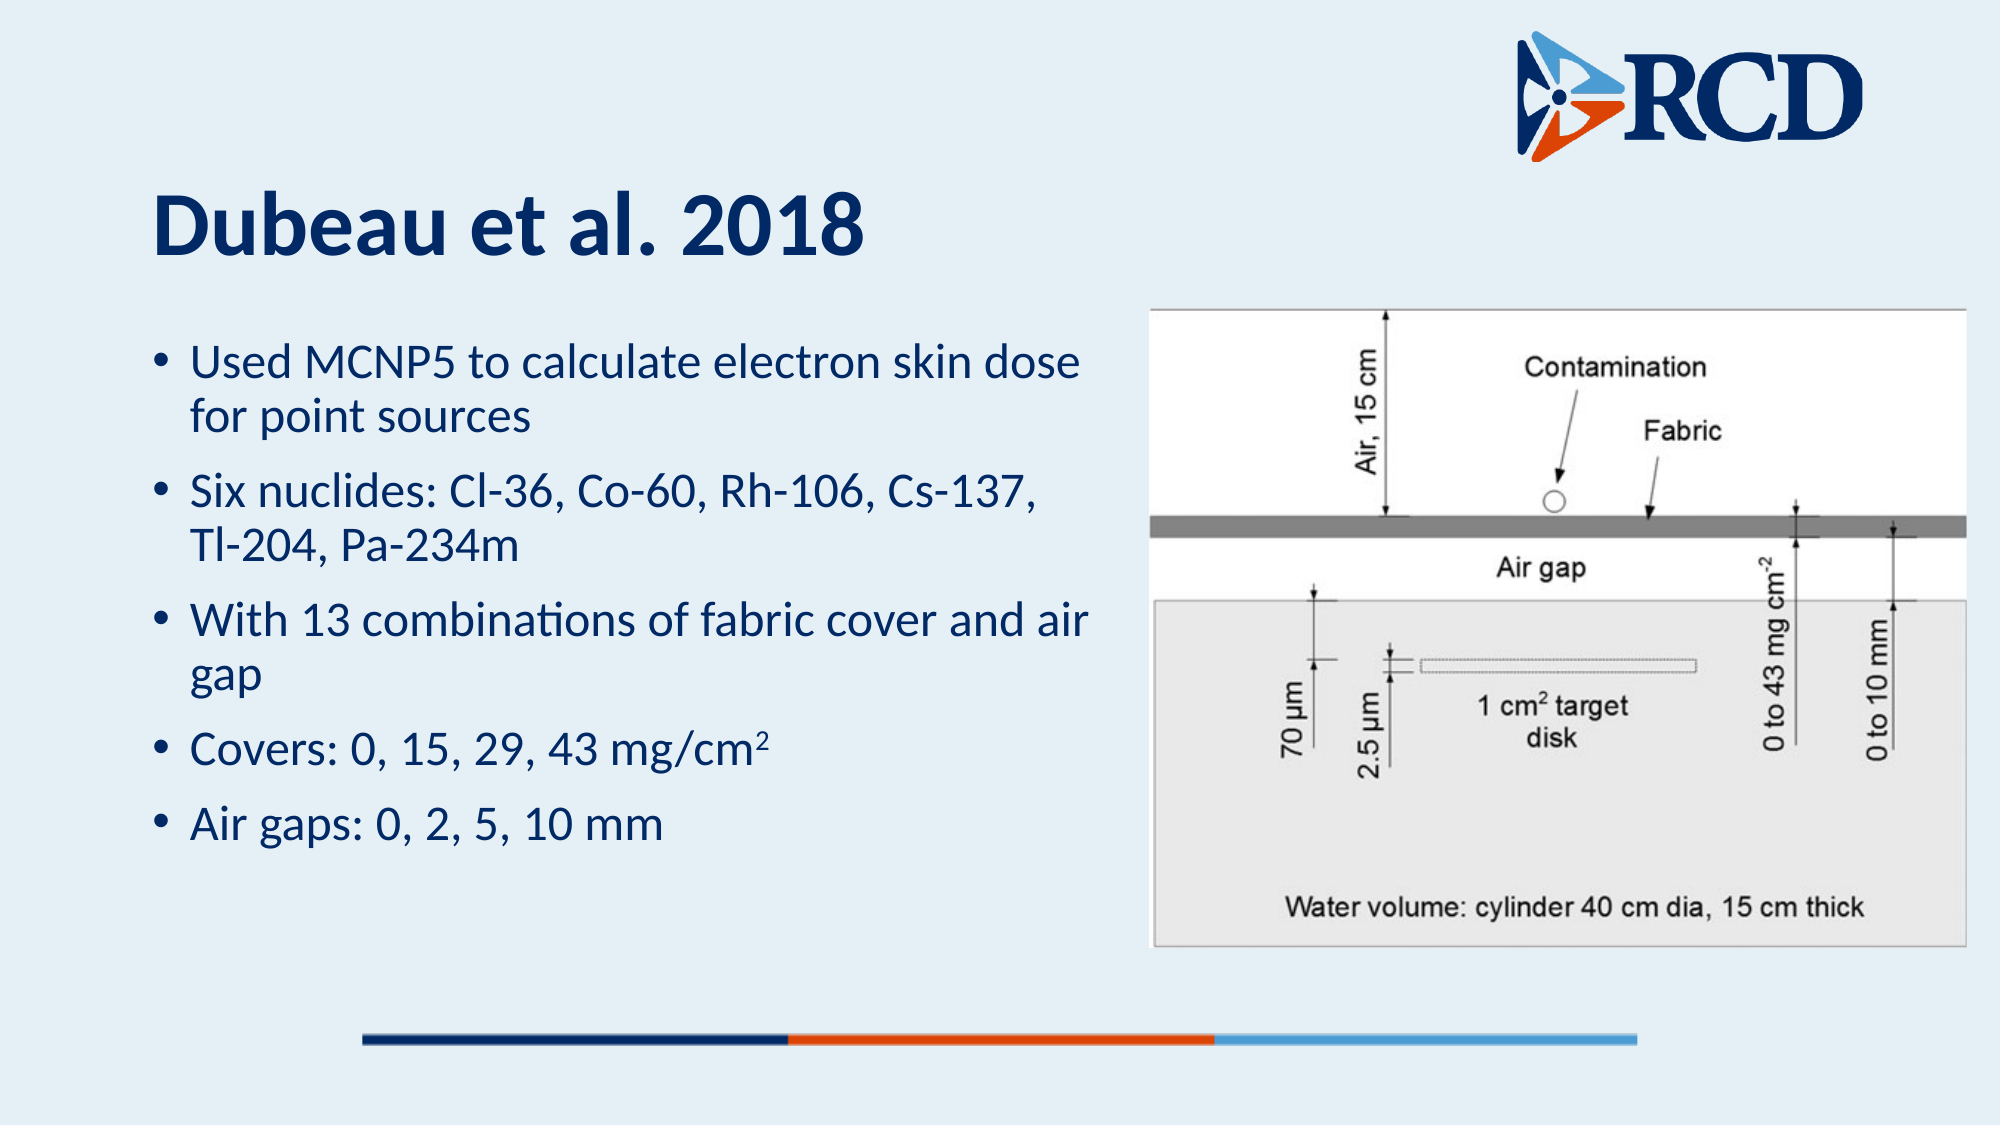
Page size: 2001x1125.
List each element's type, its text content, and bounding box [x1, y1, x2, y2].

title Dubeau et al. 2018 [137, 143, 1863, 309]
picture [1149, 308, 1967, 948]
list Used MCNP5 to calculate electron skin dose for point sources Six nuclides: Cl-36, Co-60, Rh-106, Cs-137, Tl-204, Pa-234m With 13 combinations of fabric cover and air gap Covers: 0, 15, 29, 43 mg/cm2 Air gaps: 0, 2, 5, 10 mm [137, 328, 1111, 1014]
